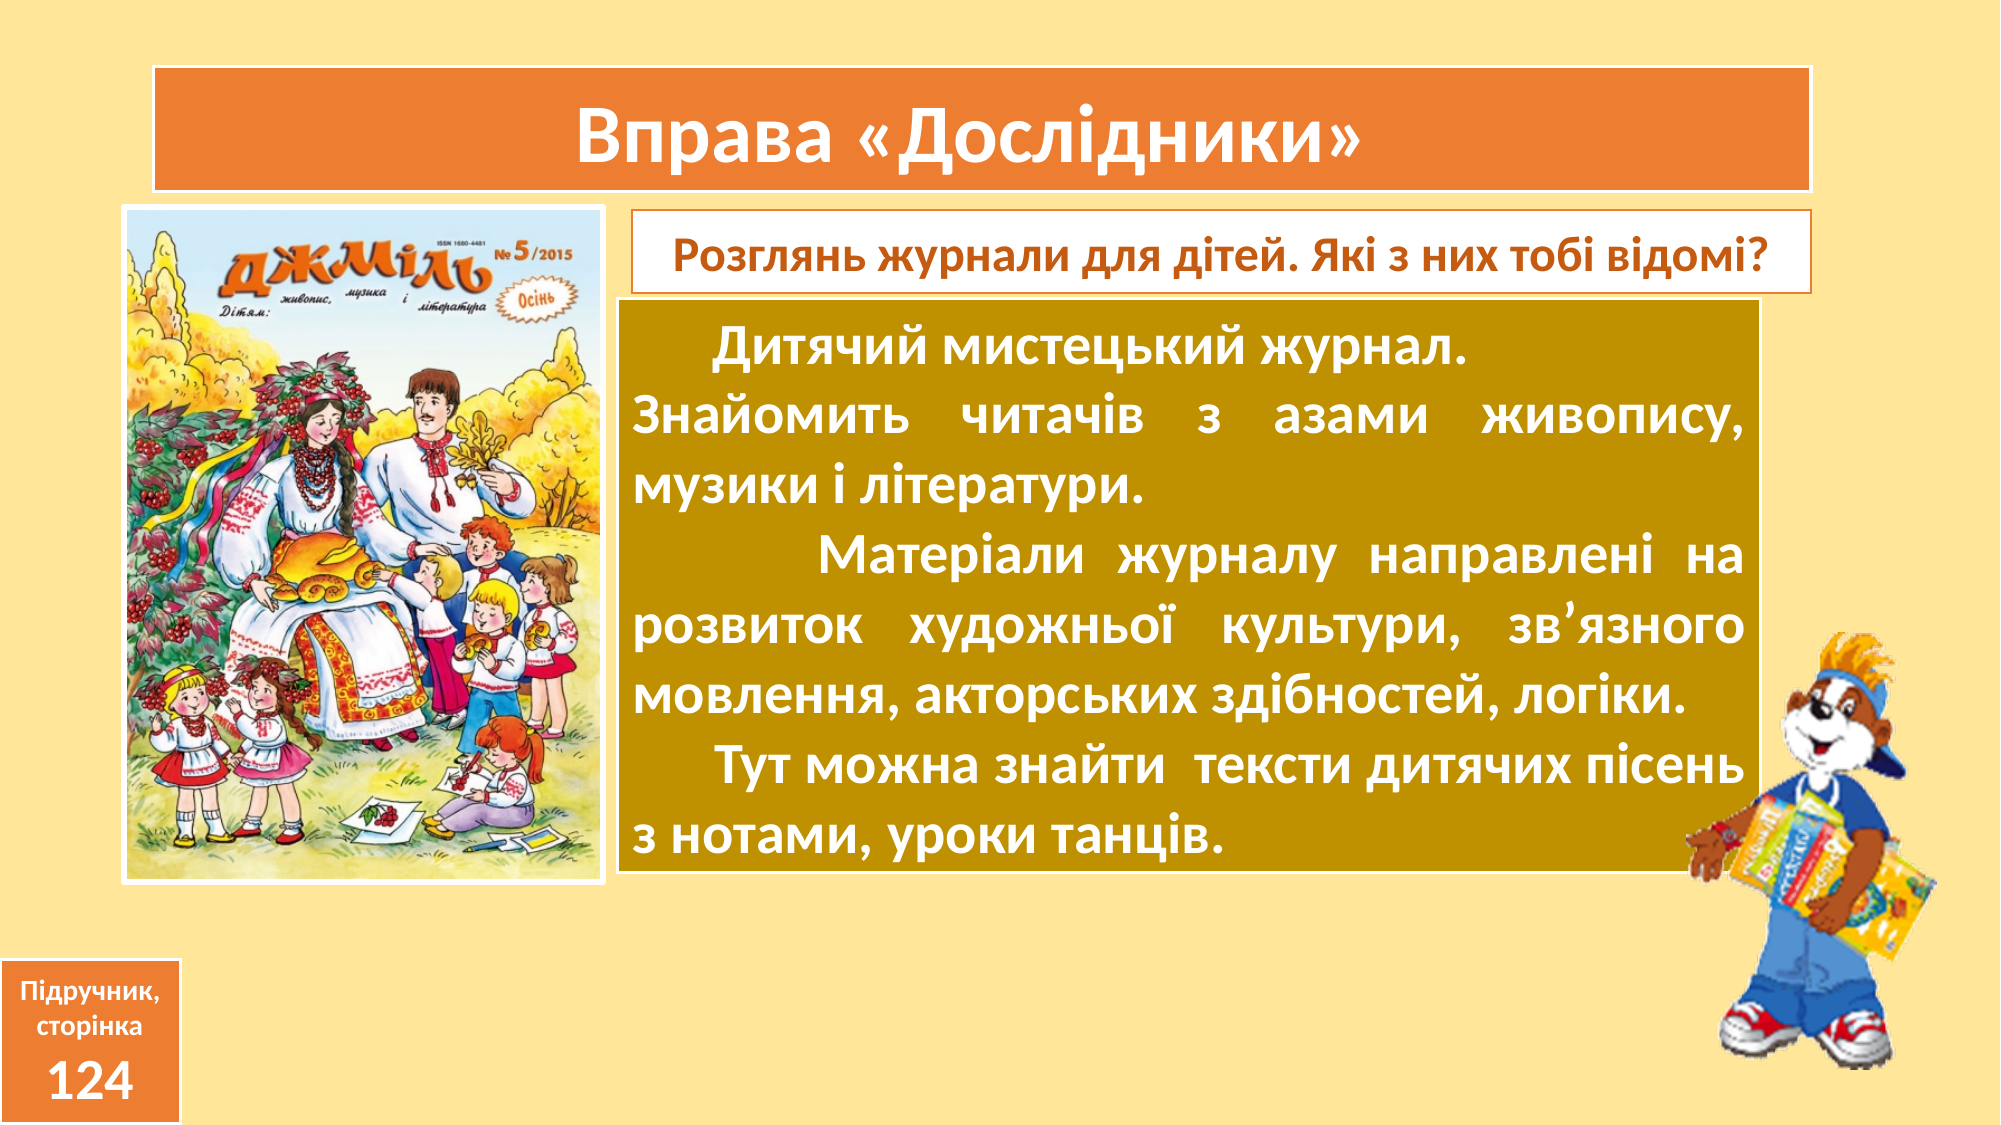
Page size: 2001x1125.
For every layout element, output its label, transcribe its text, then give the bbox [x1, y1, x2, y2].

text_box Дитячий мистецький журнал. Знайомить читачів з азами живопису, музики і літератури. Матеріали журналу направлені на розвиток художньої культури, зв’язного мовлення, акторських здібностей, логіки. Тут можна знайти тексти дитячих пісень з нотами, уроки танців. [616, 297, 1762, 874]
text_box Вправа «Дослідники» [152, 65, 1813, 193]
text_box Підручник, сторінка 124 [0, 958, 182, 1125]
picture [1685, 632, 1937, 1070]
text_box Розглянь журнали для дітей. Які з них тобі відомі? [631, 209, 1812, 294]
picture [126, 209, 600, 879]
